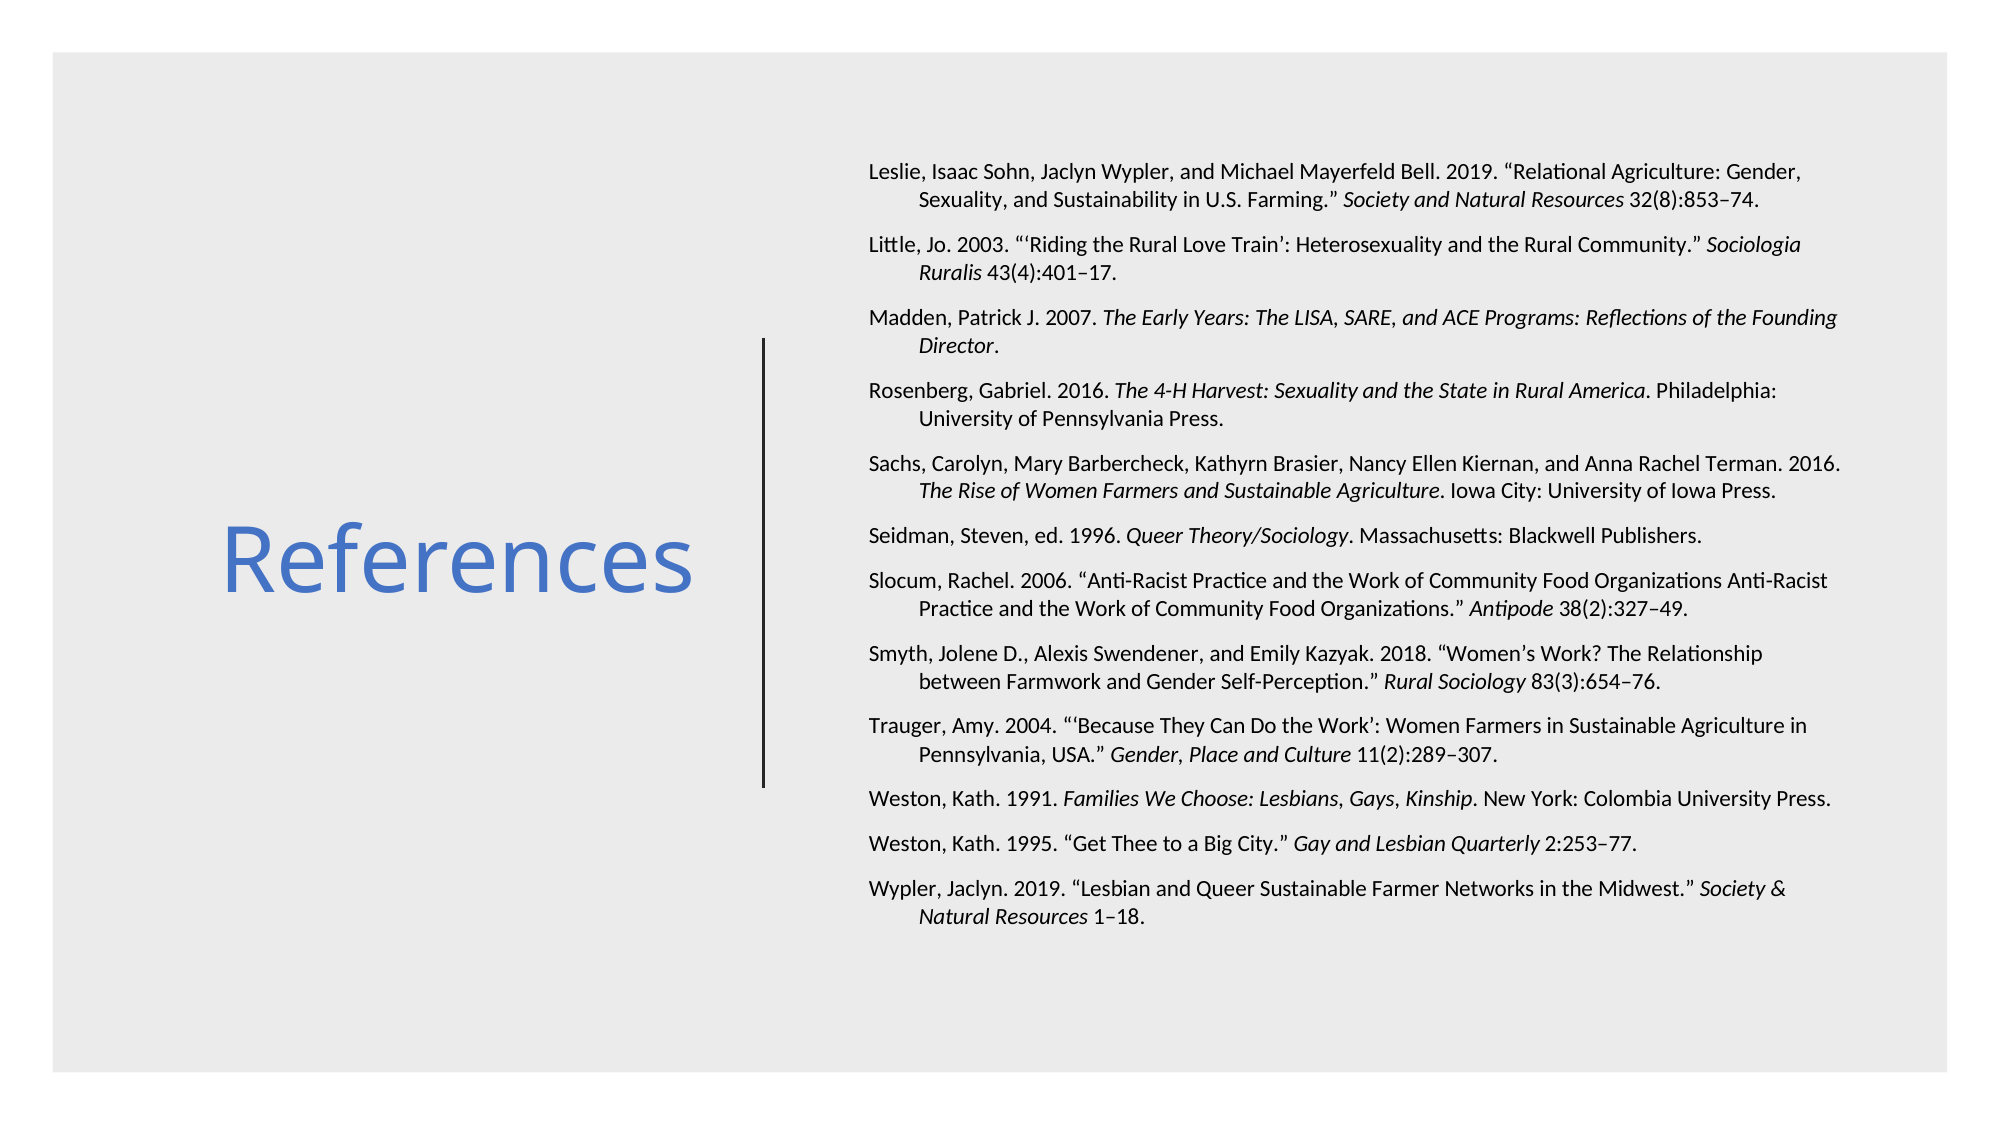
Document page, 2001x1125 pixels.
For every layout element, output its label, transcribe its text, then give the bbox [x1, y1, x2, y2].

text_box [52, 51, 816, 1073]
title References [137, 158, 711, 967]
picture [868, 157, 1845, 946]
list [816, 0, 1948, 1125]
text_box [786, 89, 1927, 1060]
